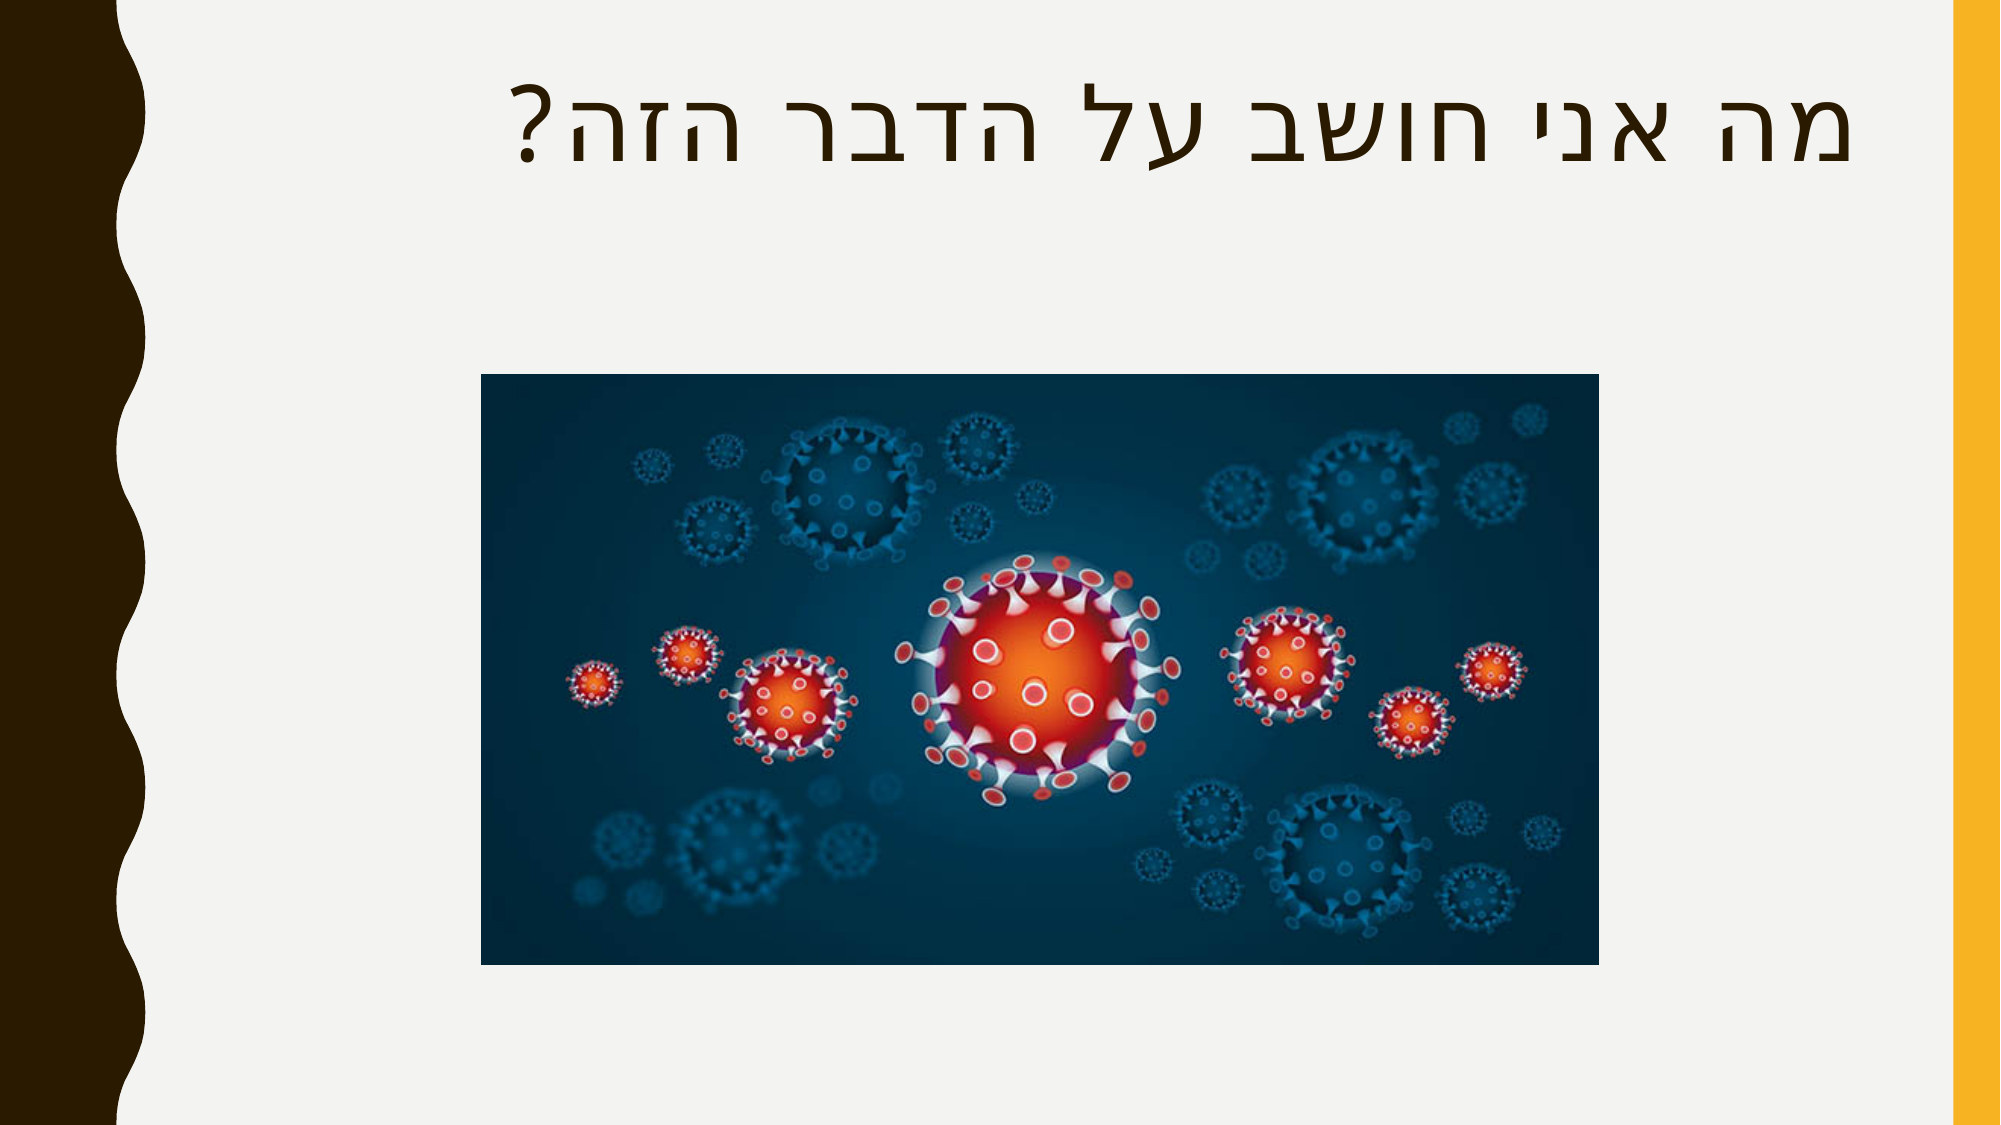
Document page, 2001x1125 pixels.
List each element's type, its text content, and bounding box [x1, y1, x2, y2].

title מה אני חושב על הדבר הזה? [205, 62, 1875, 308]
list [481, 374, 1599, 965]
